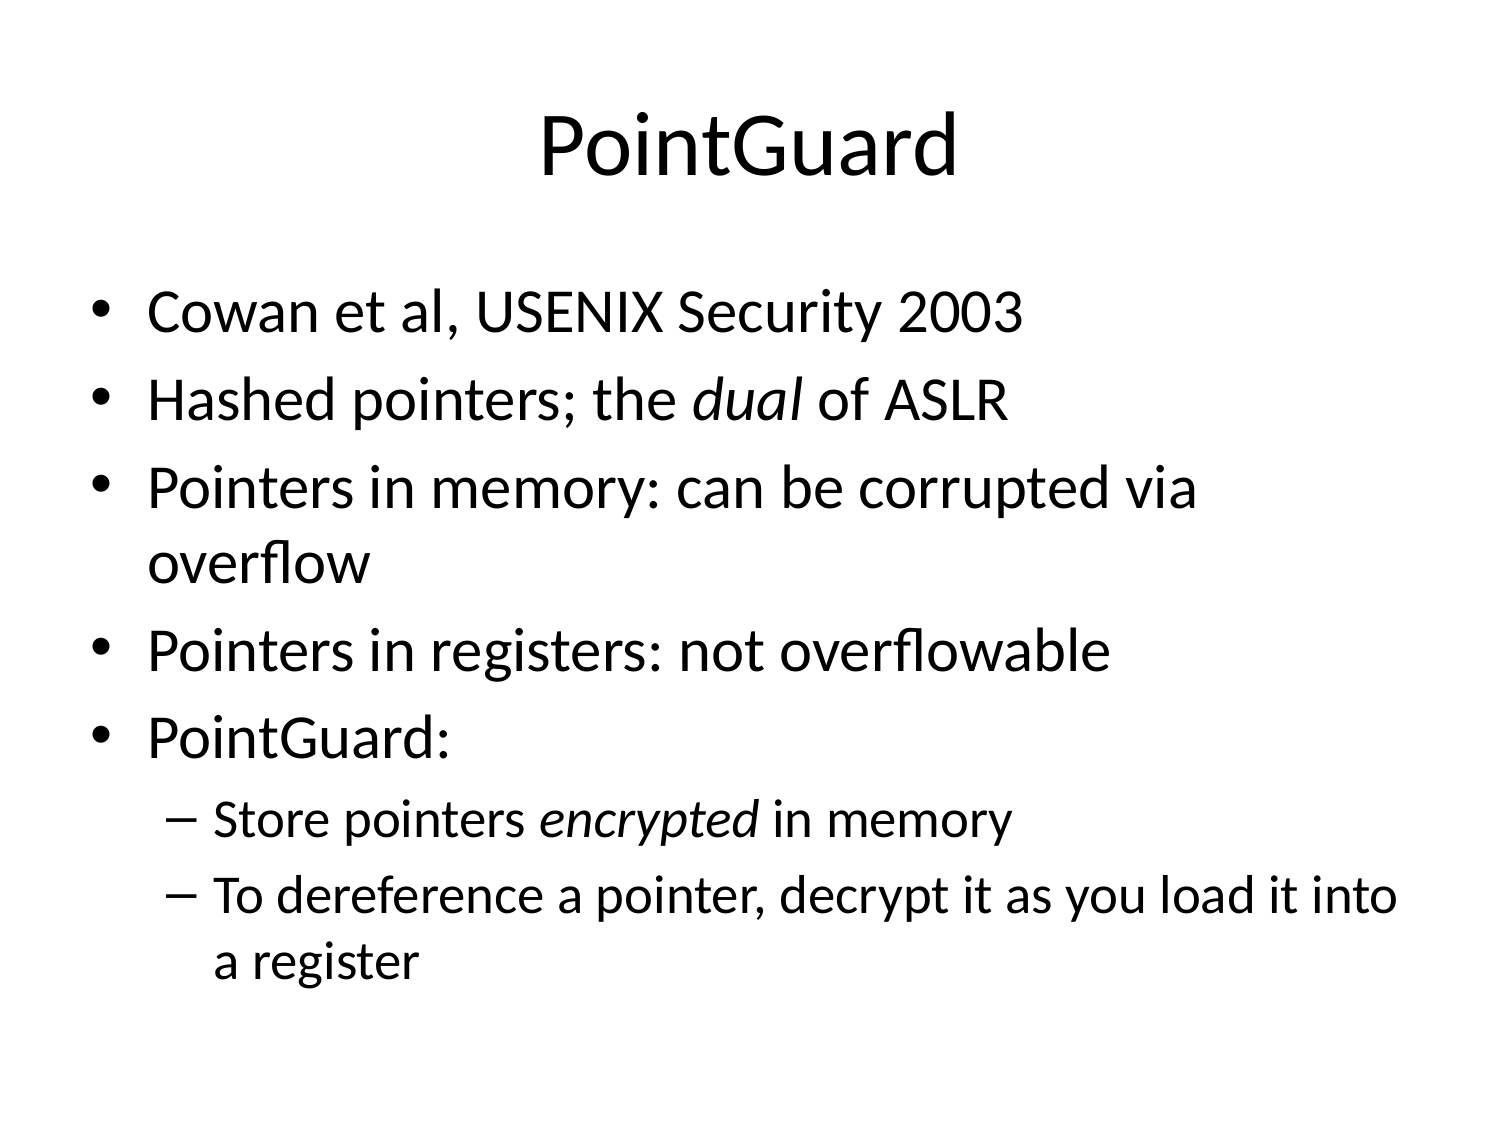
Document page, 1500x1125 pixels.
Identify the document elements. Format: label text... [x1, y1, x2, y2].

title PointGuard [75, 45, 1425, 233]
list Cowan et al, USENIX Security 2003 Hashed pointers; the dual of ASLR Pointers in memory: can be corrupted via overflow Pointers in registers: not overflowable PointGuard: Store pointers encrypted in memory To dereference a pointer, decrypt it as you load it into a register [75, 262, 1425, 1005]
